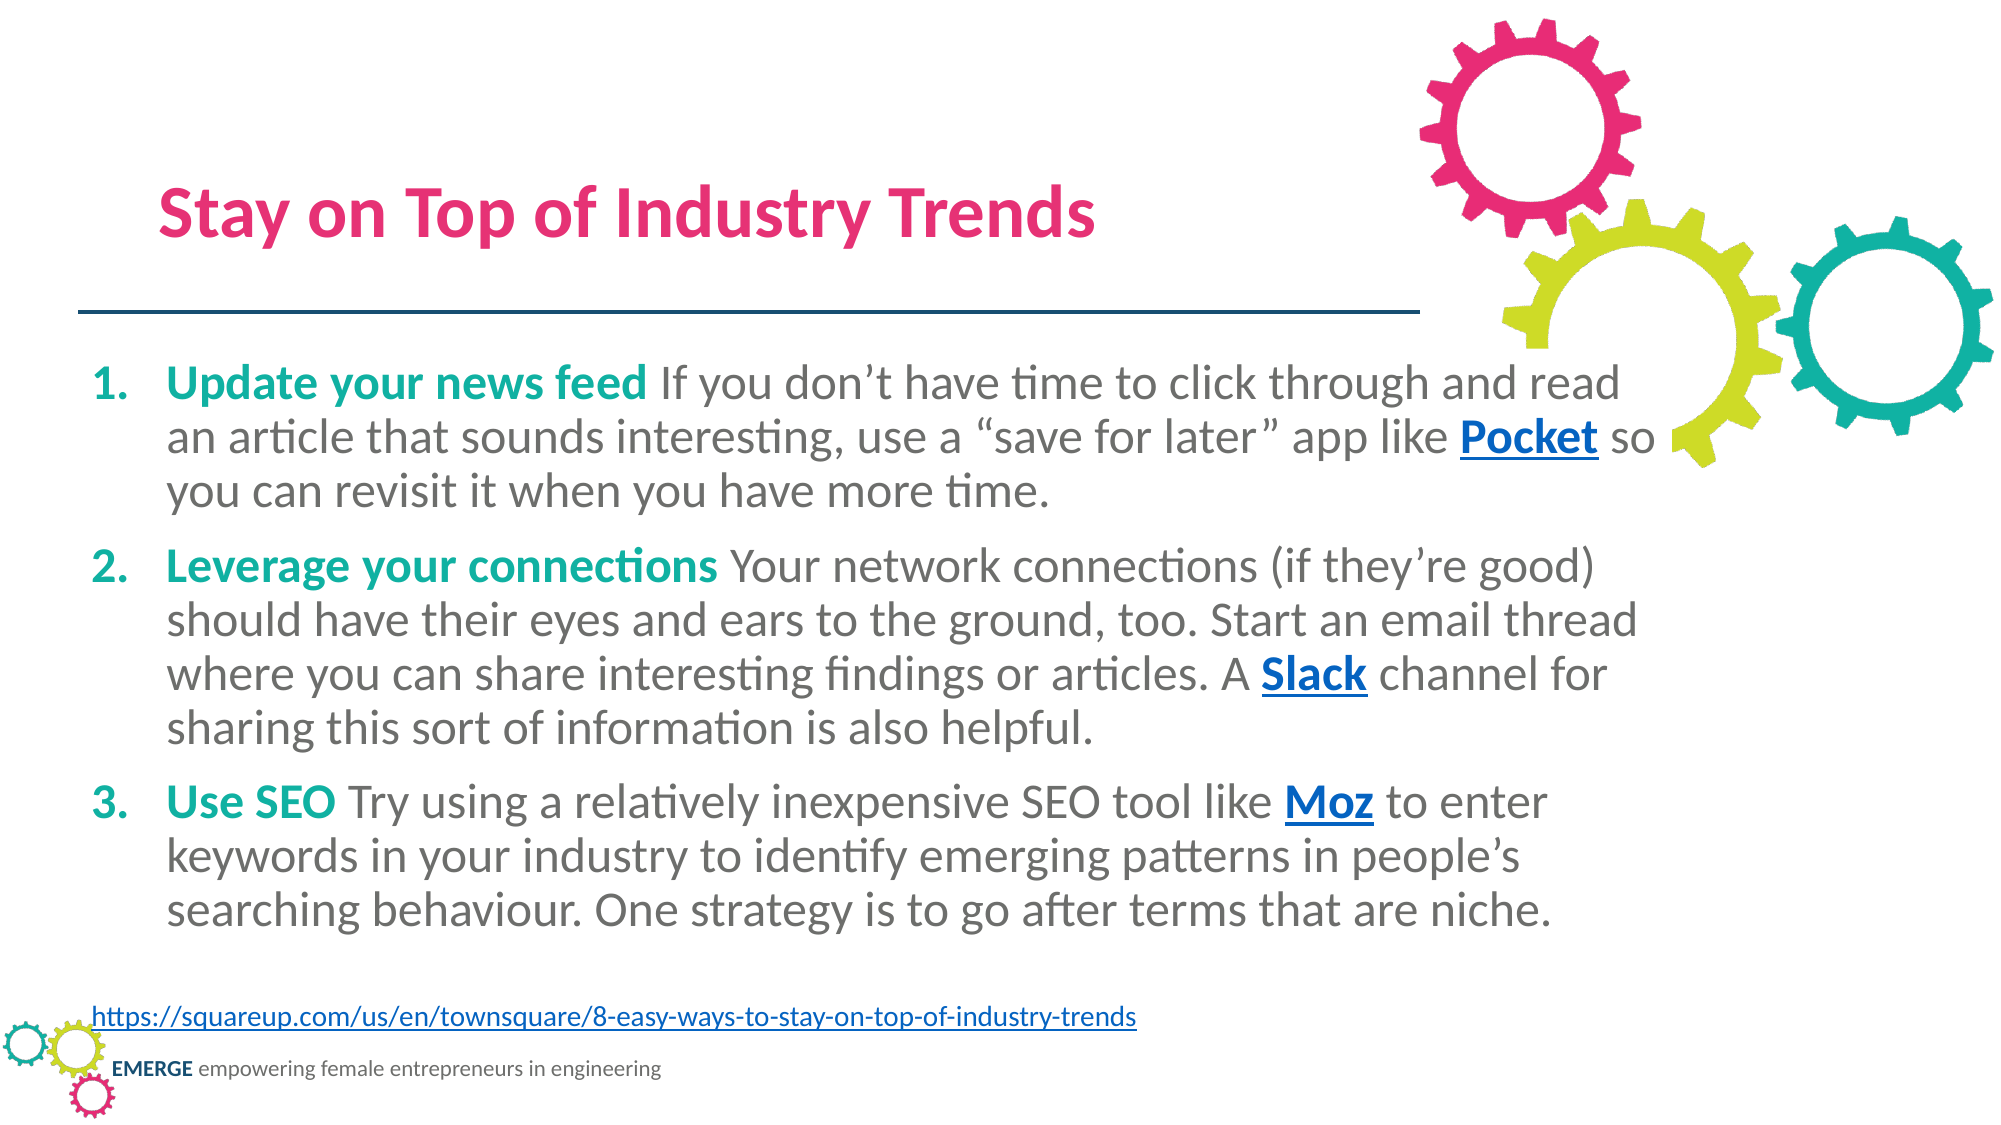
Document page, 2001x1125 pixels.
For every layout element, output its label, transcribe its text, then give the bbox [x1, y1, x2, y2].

picture [1324, 0, 2001, 618]
picture [0, 994, 134, 1125]
list Update your news feed If you don’t have time to click through and read an article that sounds interesting, use a “save for later” app like Pocket so you can revisit it when you have more time. Leverage your connections Your network connections (if they’re good) should have their eyes and ears to the ground, too. Start an email thread where you can share interesting findings or articles. A Slack channel for sharing this sort of information is also helpful. Use SEO Try using a relatively inexpensive SEO tool like Moz to enter keywords in your industry to identify emerging patterns in people’s searching behaviour. One strategy is to go after terms that are niche. https://squareup.com/us/en/townsquare/8-easy-ways-to-stay-on-top-of-industry-trends [76, 348, 1672, 1001]
list Stay on Top of Industry Trends [143, 165, 1359, 280]
